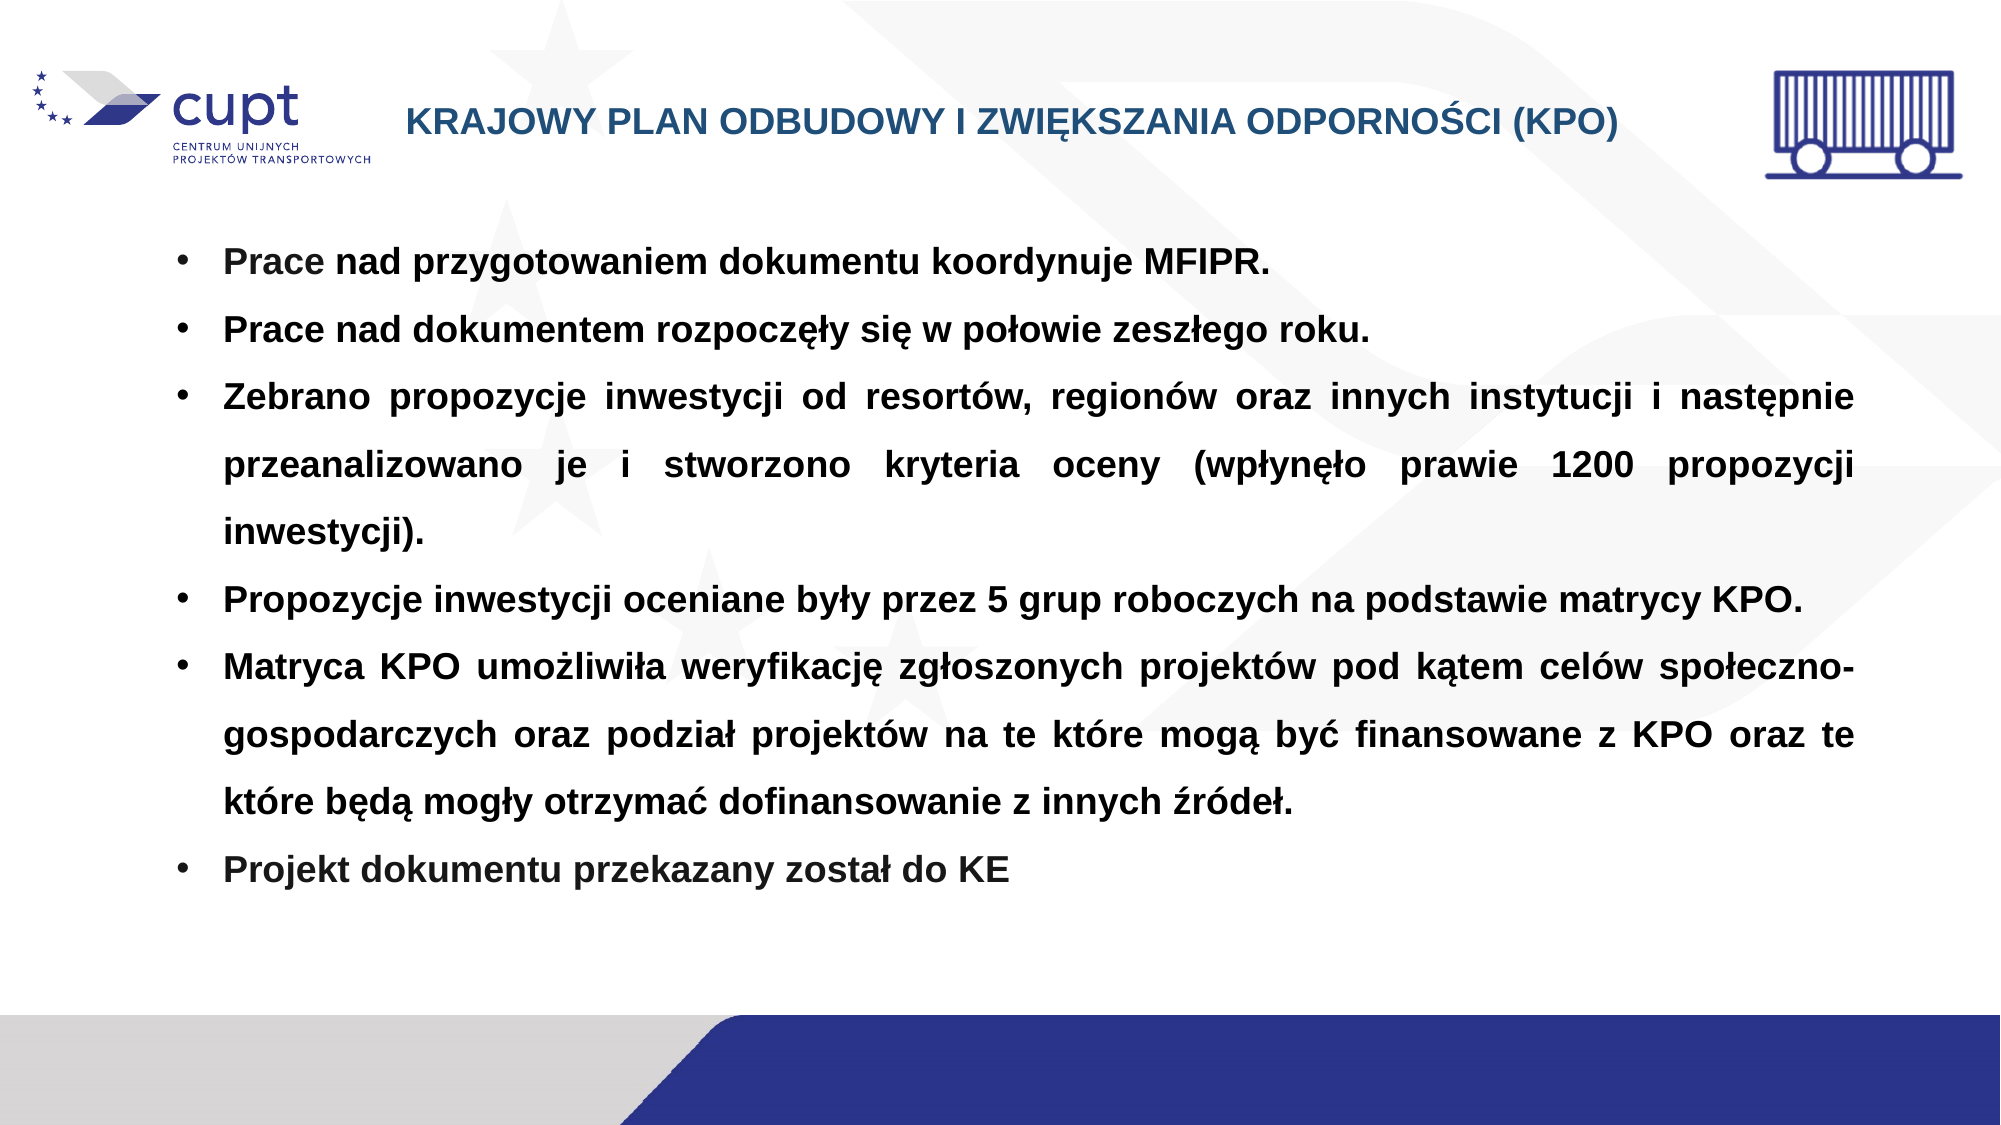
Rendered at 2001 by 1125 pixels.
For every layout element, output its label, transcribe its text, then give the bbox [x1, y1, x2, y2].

picture [434, 0, 2000, 731]
text_box Prace nad przygotowaniem dokumentu koordynuje MFIPR. Prace nad dokumentem rozpoczęły się w połowie zeszłego roku. Zebrano propozycje inwestycji od resortów, regionów oraz innych instytucji i następnie przeanalizowano je i stworzono kryteria oceny (wpłynęło prawie 1200 propozycji inwestycji). Propozycje inwestycji oceniane były przez 5 grup roboczych na podstawie matrycy KPO. Matryca KPO umożliwiła weryfikację zgłoszonych projektów pod kątem celów społeczno-gospodarczych oraz podział projektów na te które mogą być finansowane z KPO oraz te które będą mogły otrzymać dofinansowanie z innych źródeł. Projekt dokumentu przekazany został do KE [161, 207, 1871, 898]
text_box KRAJOWY PLAN ODBUDOWY I ZWIĘKSZANIA ODPORNOŚCI (KPO) [390, 89, 434, 150]
picture [32, 70, 371, 164]
picture [0, 1015, 2000, 1125]
